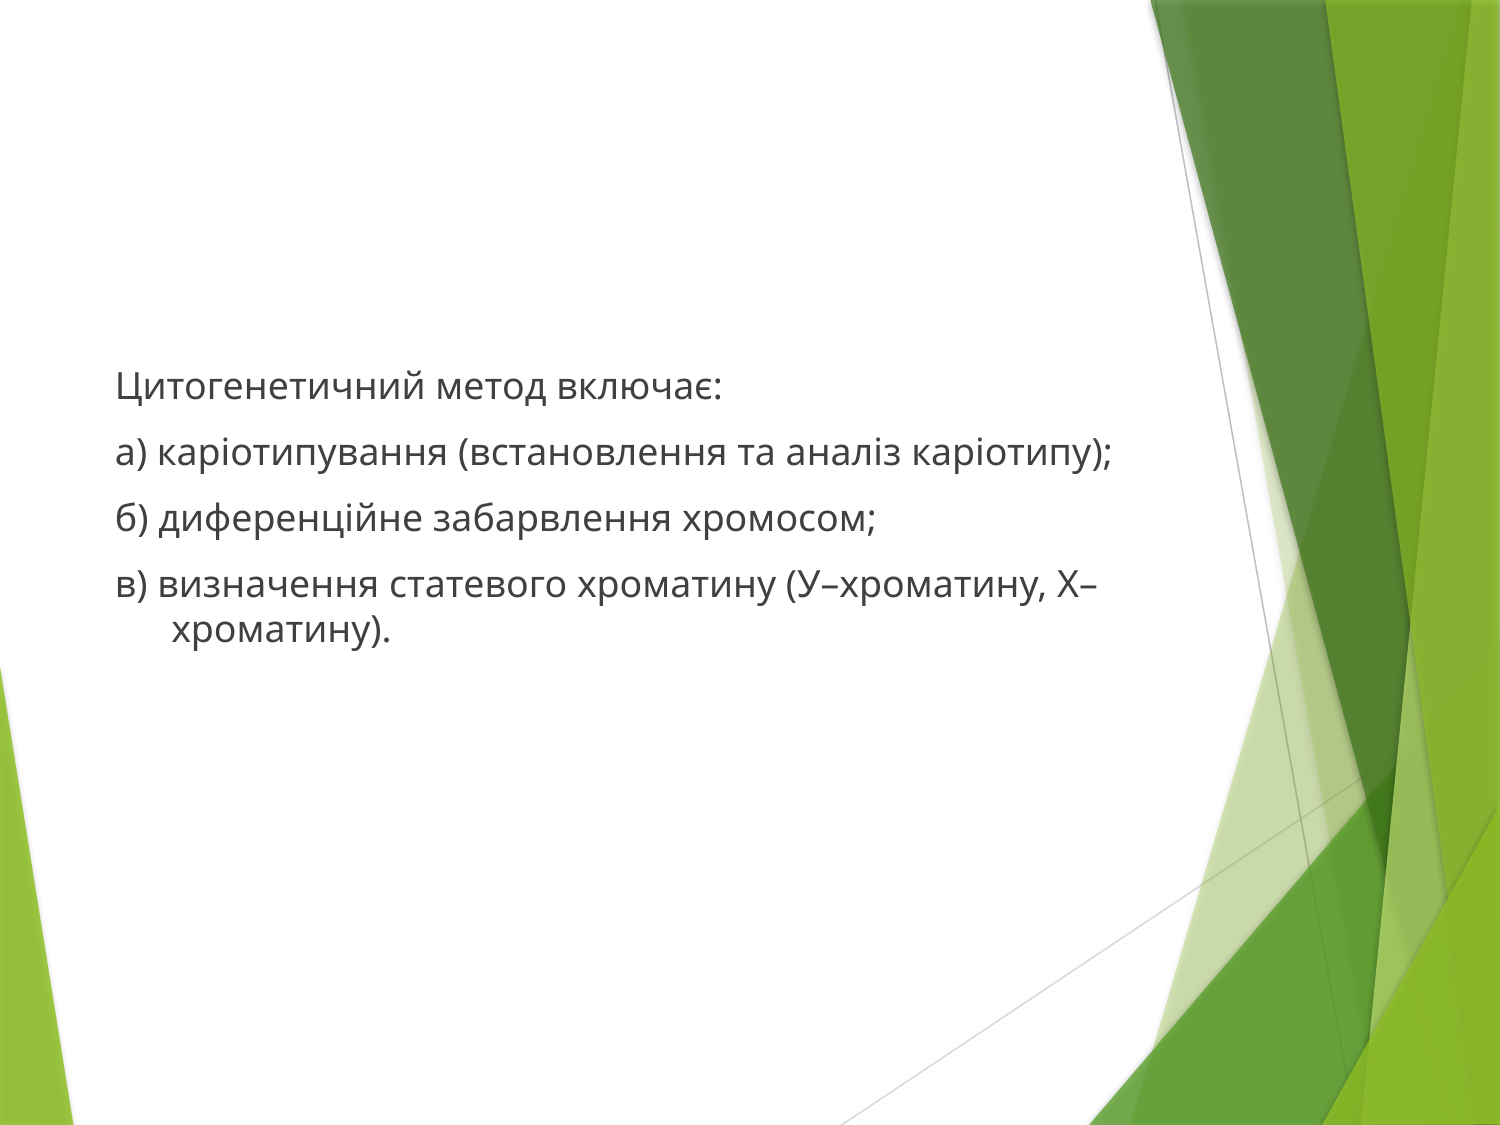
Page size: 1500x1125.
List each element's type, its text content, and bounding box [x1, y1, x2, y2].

list Цитогенетичний метод включає: а) каріотипування (встановлення та аналіз каріотипу); б) диференційне забарвлення хромосом; в) визначення статевого хроматину (У–хроматину, Х–хроматину). [99, 354, 1142, 992]
